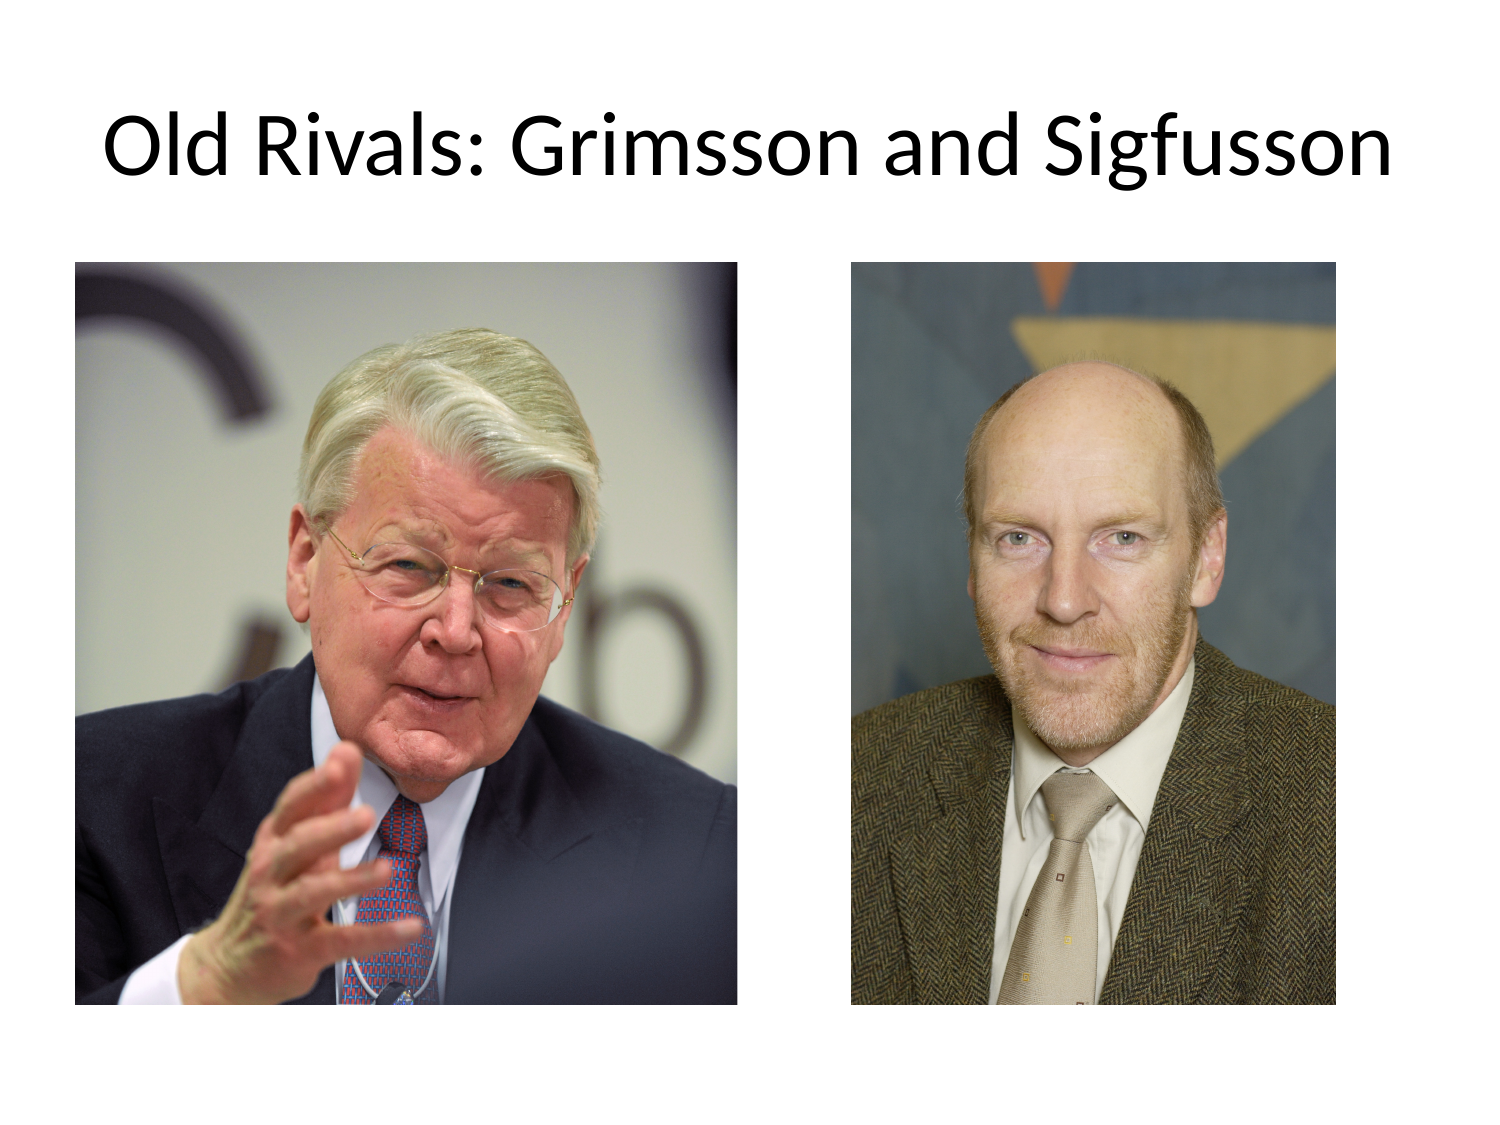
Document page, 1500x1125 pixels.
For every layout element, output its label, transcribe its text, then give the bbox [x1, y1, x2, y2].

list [762, 262, 1426, 1006]
title Old Rivals: Grimsson and Sigfusson [75, 45, 1425, 233]
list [74, 262, 738, 1006]
